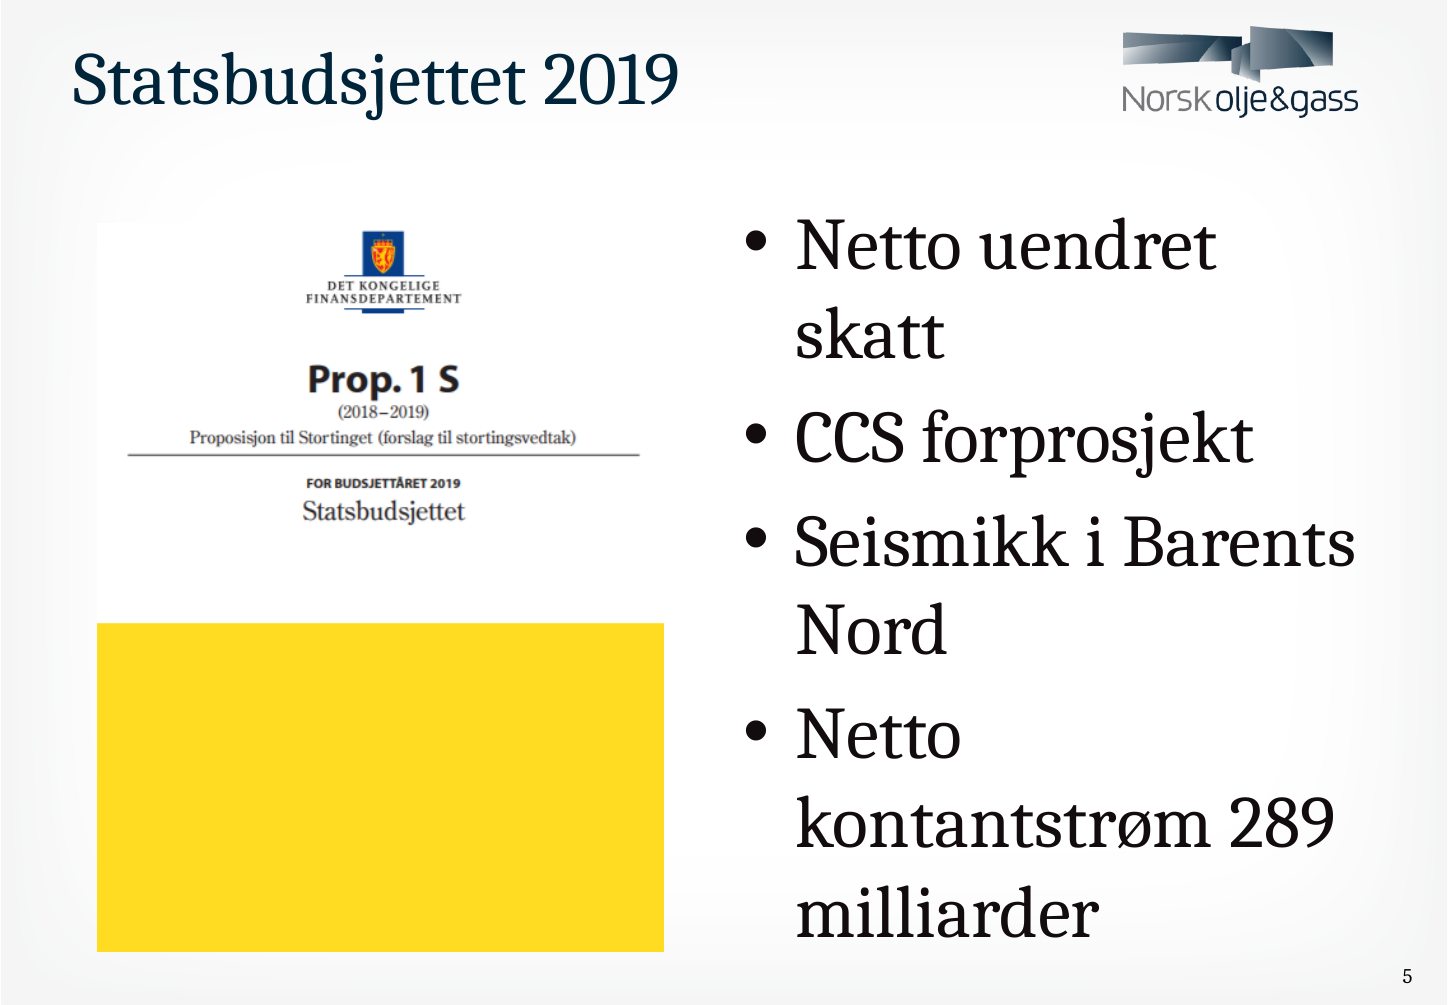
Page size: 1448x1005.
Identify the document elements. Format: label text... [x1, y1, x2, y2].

slide_number 5 [1382, 951, 1433, 999]
title Statsbudsjettet 2019 [73, 29, 1376, 126]
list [97, 223, 664, 952]
picture [1, 0, 1448, 1005]
list Netto uendret skatt CCS forprosjekt Seismikk i Barents Nord Netto kontantstrøm 289 milliarder [743, 194, 1376, 958]
